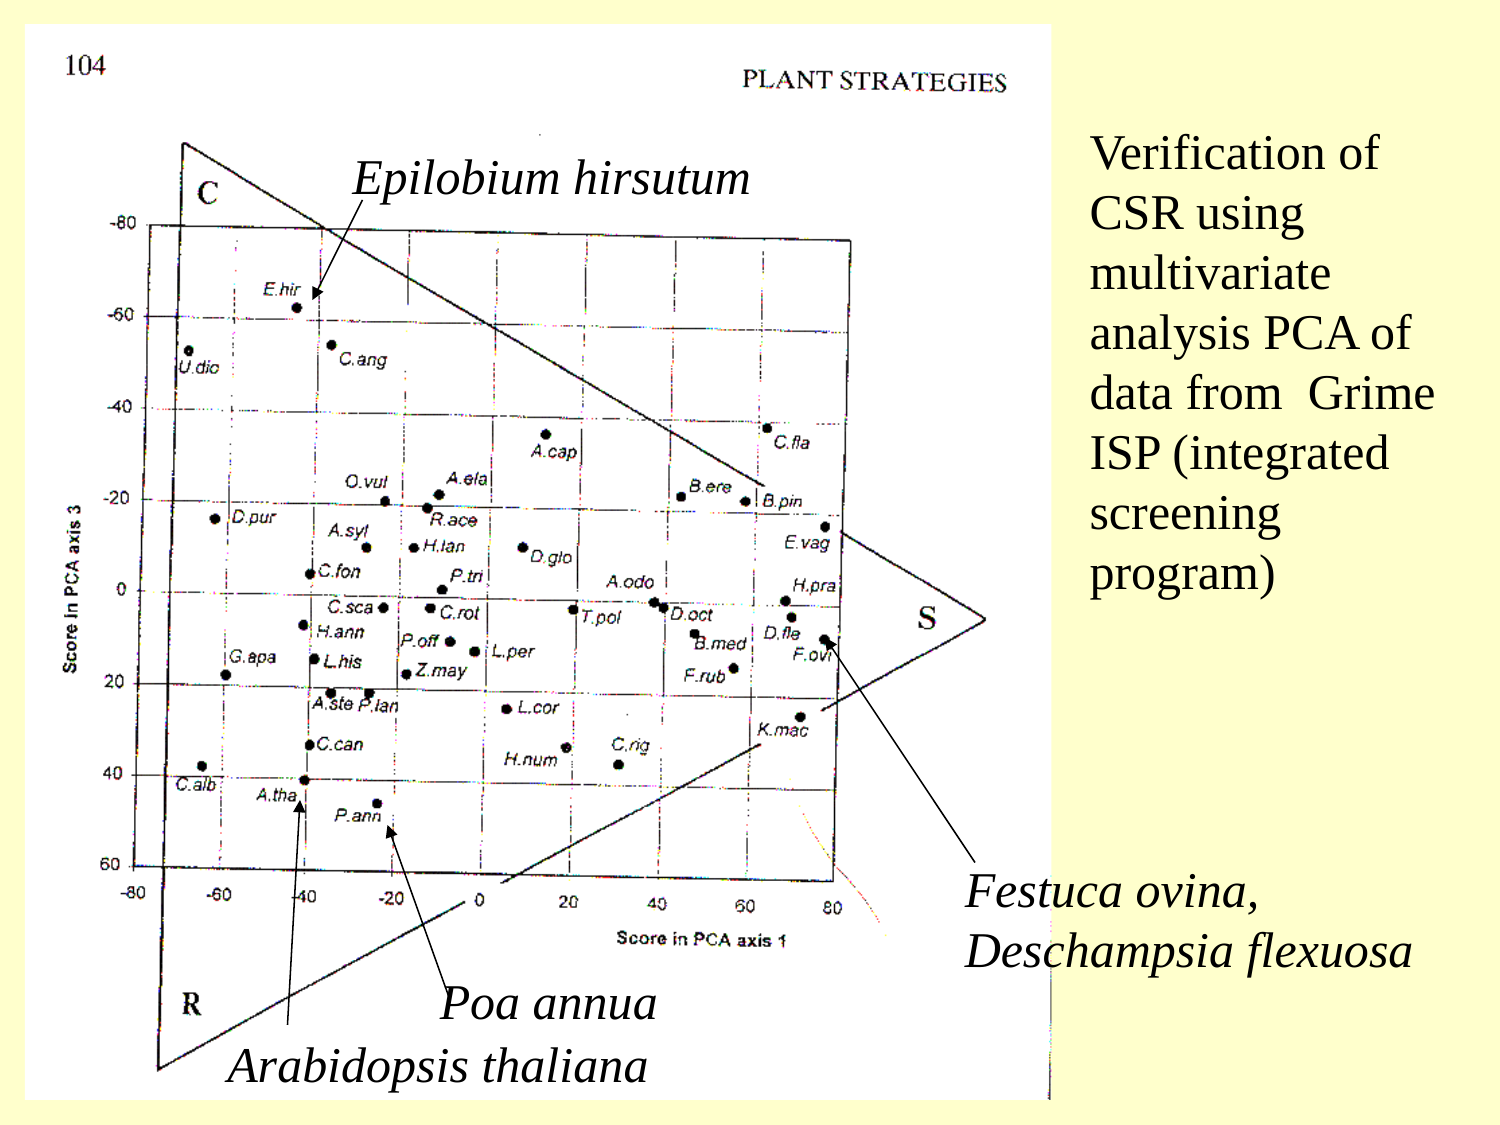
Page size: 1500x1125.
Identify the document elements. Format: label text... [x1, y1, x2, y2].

picture [24, 24, 1052, 1101]
text_box Festuca ovina, Deschampsia flexuosa [1055, 849, 1475, 985]
text_box Verification of CSR using multivariate analysis PCA of data from Grime ISP (integrated screening program) [1074, 112, 1463, 608]
